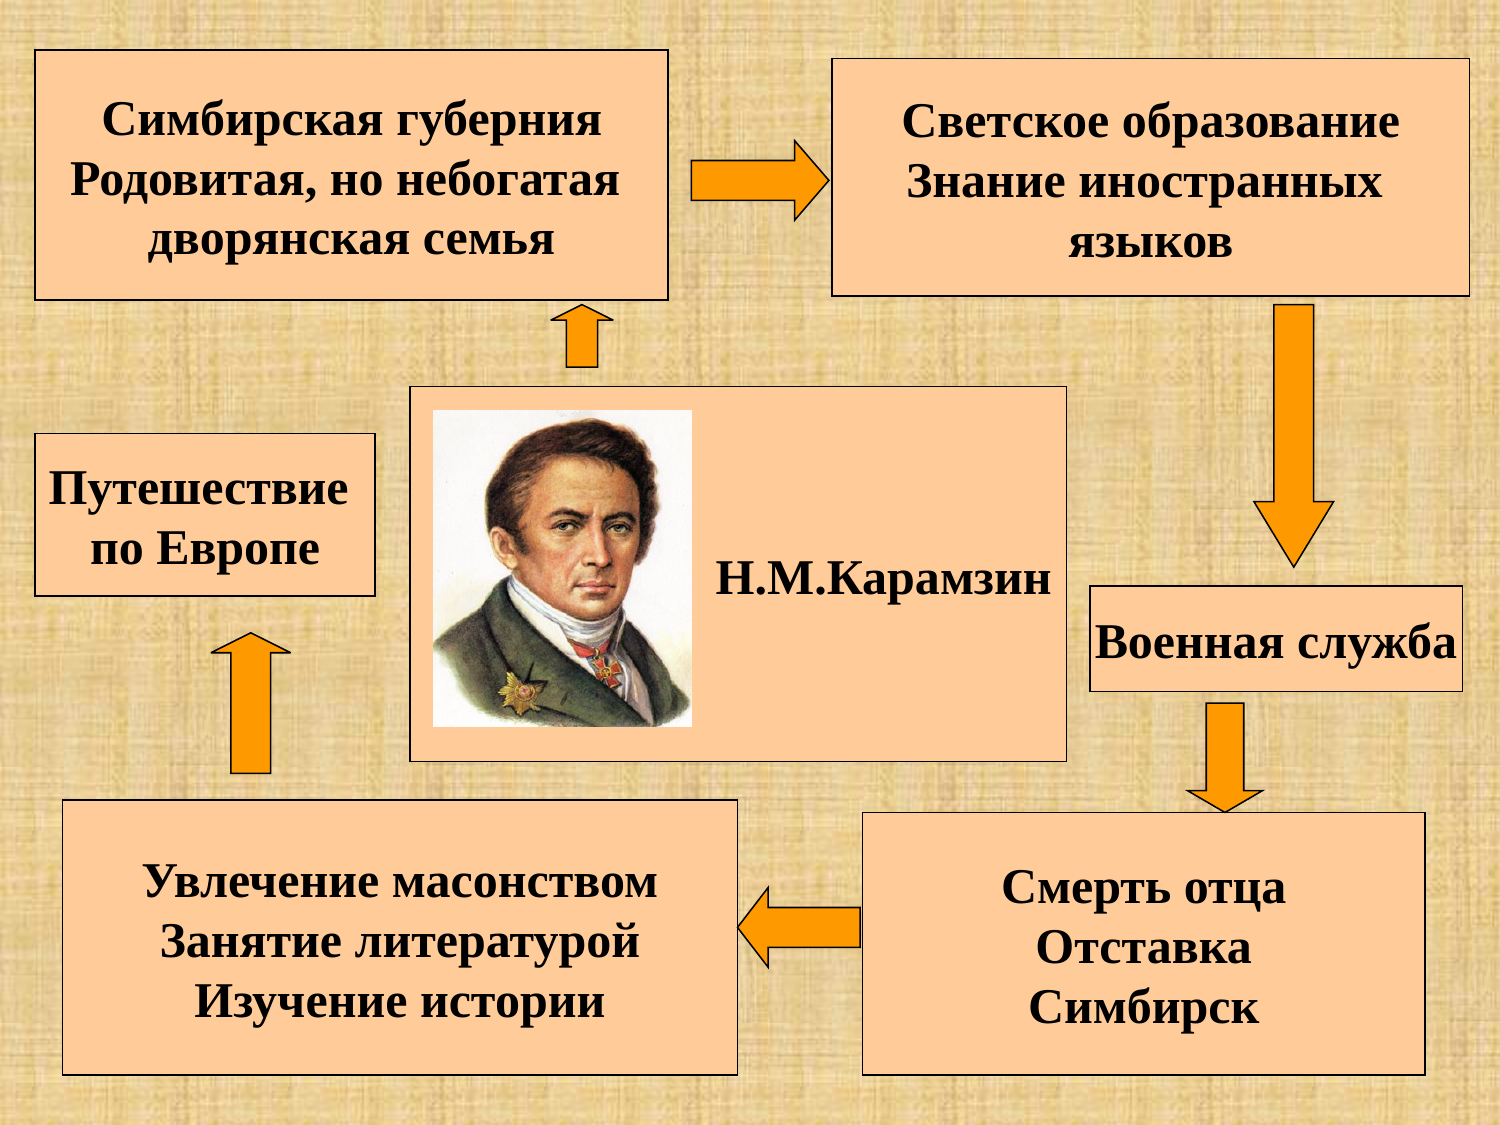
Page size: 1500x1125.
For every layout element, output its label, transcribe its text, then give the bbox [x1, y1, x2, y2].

text_box Путешествие по Европе [35, 433, 375, 596]
text_box [550, 304, 614, 368]
text_box Светское образование Знание иностранных языков [832, 58, 1470, 296]
text_box Смерть отца Отставка Симбирск [862, 812, 1425, 1075]
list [432, 409, 692, 727]
text_box [1253, 304, 1334, 568]
text_box [210, 632, 291, 774]
text_box Н.М.Карамзин [410, 386, 1067, 762]
text_box Симбирская губерния Родовитая, но небогатая дворянская семья [35, 50, 668, 300]
text_box Увлечение масонством Занятие литературой Изучение истории [62, 800, 738, 1075]
text_box [737, 887, 861, 968]
text_box [1187, 703, 1263, 813]
picture [0, 0, 1500, 1125]
text_box Военная служба [1089, 585, 1463, 692]
text_box [691, 140, 829, 221]
